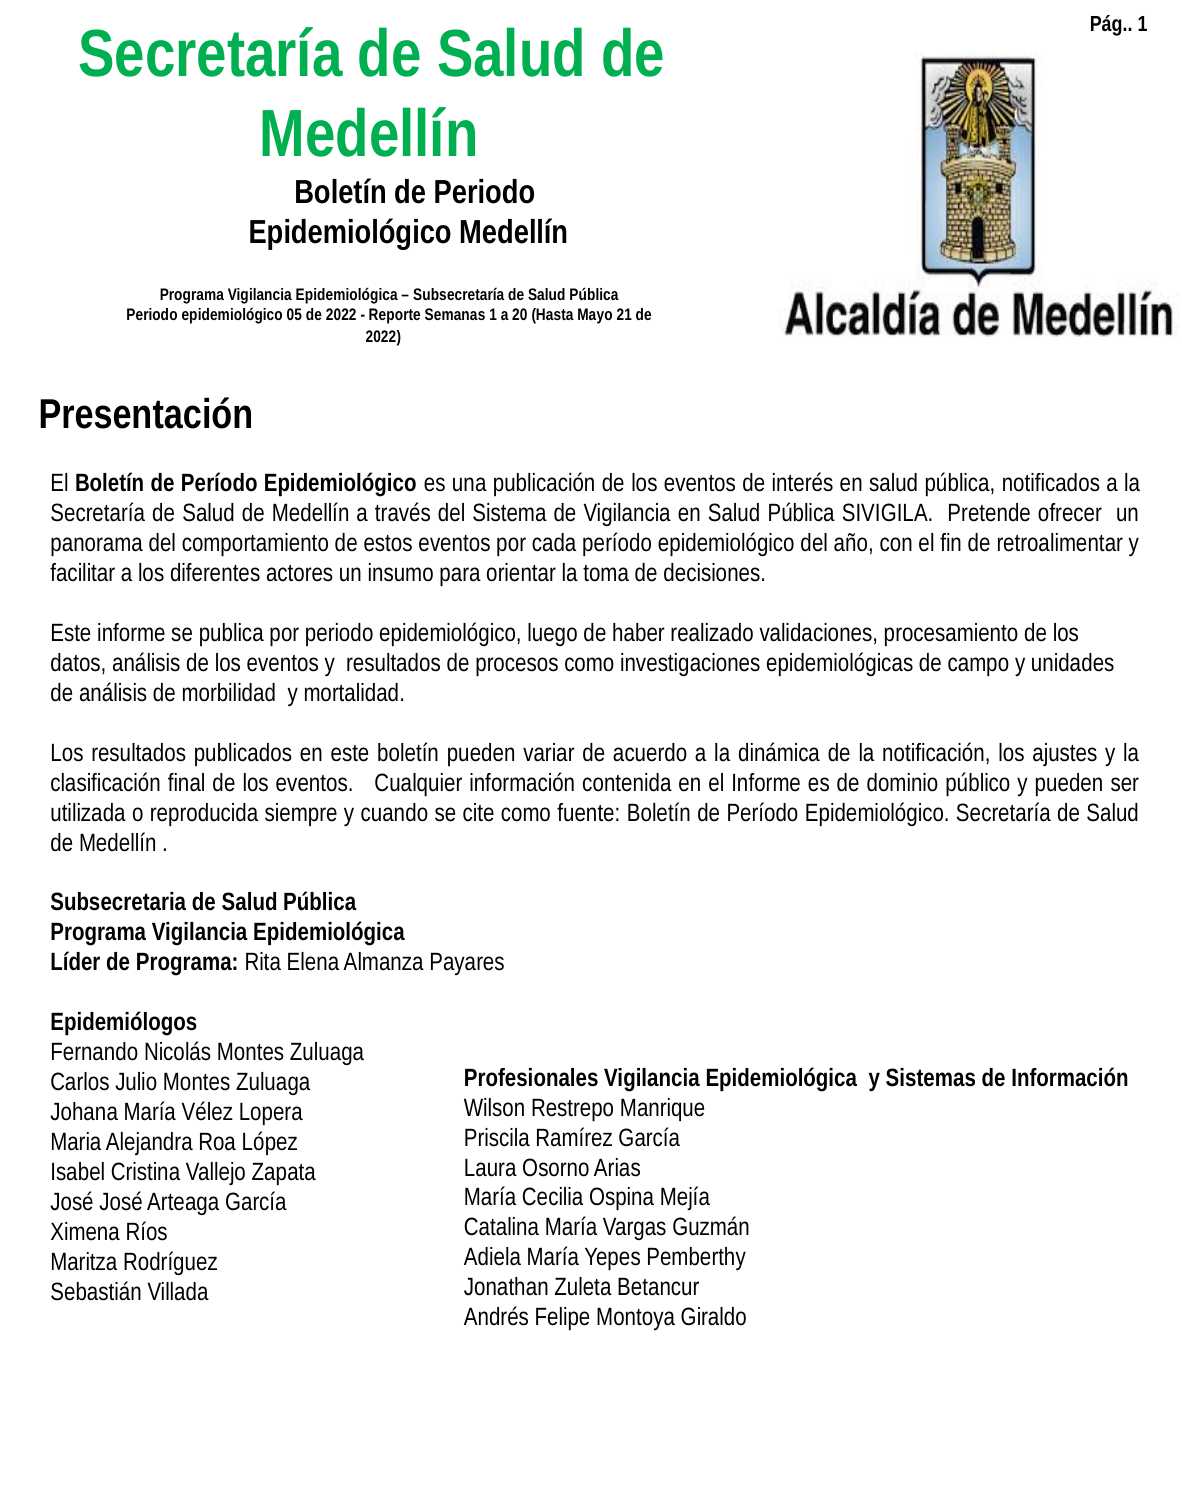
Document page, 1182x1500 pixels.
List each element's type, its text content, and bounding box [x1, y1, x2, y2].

title Presentación [23, 371, 358, 452]
text_box Profesionales Vigilancia Epidemiológica y Sistemas de Información Wilson Restrepo Manrique Priscila Ramírez García Laura Osorno Arias María Cecilia Ospina Mejía Catalina María Vargas Guzmán Adiela María Yepes Pemberthy Jonathan Zuleta Betancur Andrés Felipe Montoya Giraldo [448, 1053, 1170, 1369]
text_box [0, 2, 1182, 351]
text_box El Boletín de Período Epidemiológico es una publicación de los eventos de interés en salud pública, notificados a la Secretaría de Salud de Medellín a través del Sistema de Vigilancia en Salud Pública SIVIGILA. Pretende ofrecer un panorama del comportamiento de estos eventos por cada período epidemiológico del año, con el fin de retroalimentar y facilitar a los diferentes actores un insumo para orientar la toma de decisiones. Este informe se publica por periodo epidemiológico, luego de haber realizado validaciones, procesamiento de los datos, análisis de los eventos y resultados de procesos como investigaciones epidemiológicas de campo y unidades de análisis de morbilidad y mortalidad. Los resultados publicados en este boletín pueden variar de acuerdo a la dinámica de la notificación, los ajustes y la clasificación final de los eventos. Cualquier información contenida en el Informe es de dominio público y pueden ser utilizada o reproducida siempre y cuando se cite como fuente: Boletín de Período Epidemiológico. Secretaría de Salud de Medellín . Subsecretaria de Salud Pública Programa Vigilancia Epidemiológica Líder de Programa: Rita Elena Almanza Payares Epidemiólogos Fernando Nicolás Montes Zuluaga Carlos Julio Montes Zuluaga Johana María Vélez Lopera Maria Alejandra Roa López Isabel Cristina Vallejo Zapata José José Arteaga García Ximena Ríos Maritza Rodríguez Sebastián Villada [35, 429, 1158, 1463]
